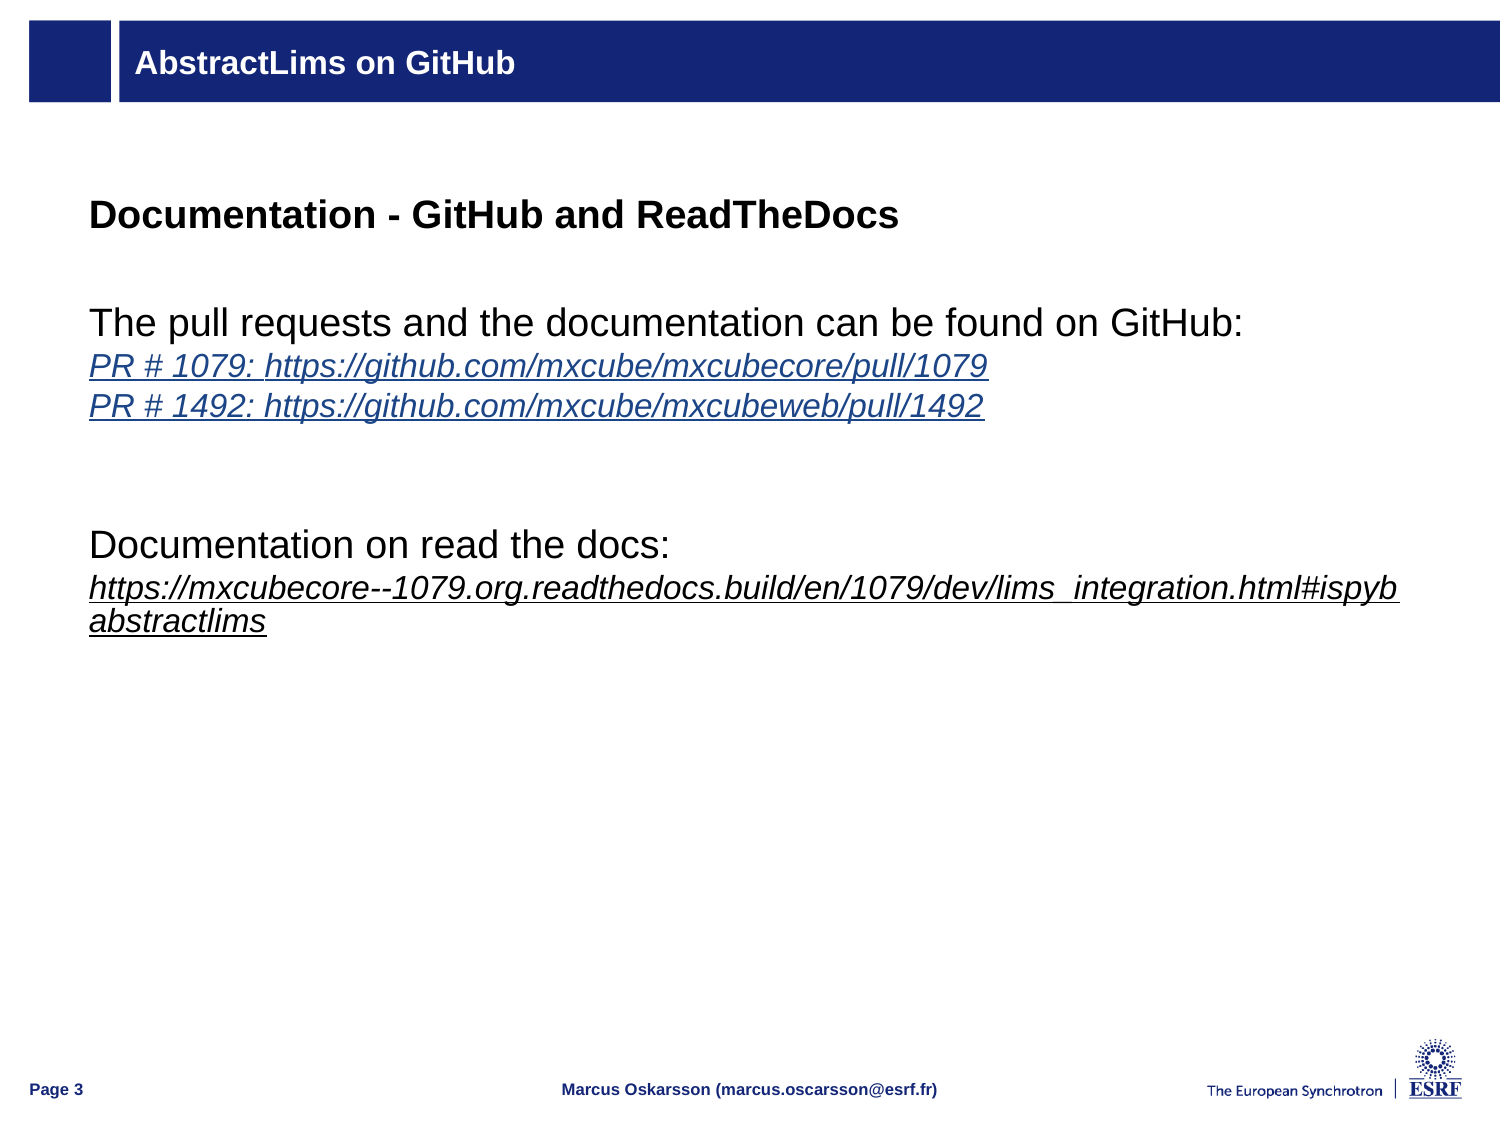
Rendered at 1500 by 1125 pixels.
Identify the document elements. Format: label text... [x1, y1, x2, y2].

text_box Documentation - GitHub and ReadTheDocs The pull requests and the documentation can be found on GitHub: PR # 1079: https://github.com/mxcube/mxcubecore/pull/1079 PR # 1492: https://github.com/mxcube/mxcubeweb/pull/1492 Documentation on read the docs: https://mxcubecore--1079.org.readthedocs.build/en/1079/dev/lims_integration.html#ispybabstractlims [73, 173, 1427, 1023]
picture [1175, 1018, 1500, 1125]
slide_number Page ‹#› [29, 1063, 98, 1099]
title AbstractLims on GitHub [119, 20, 1500, 103]
